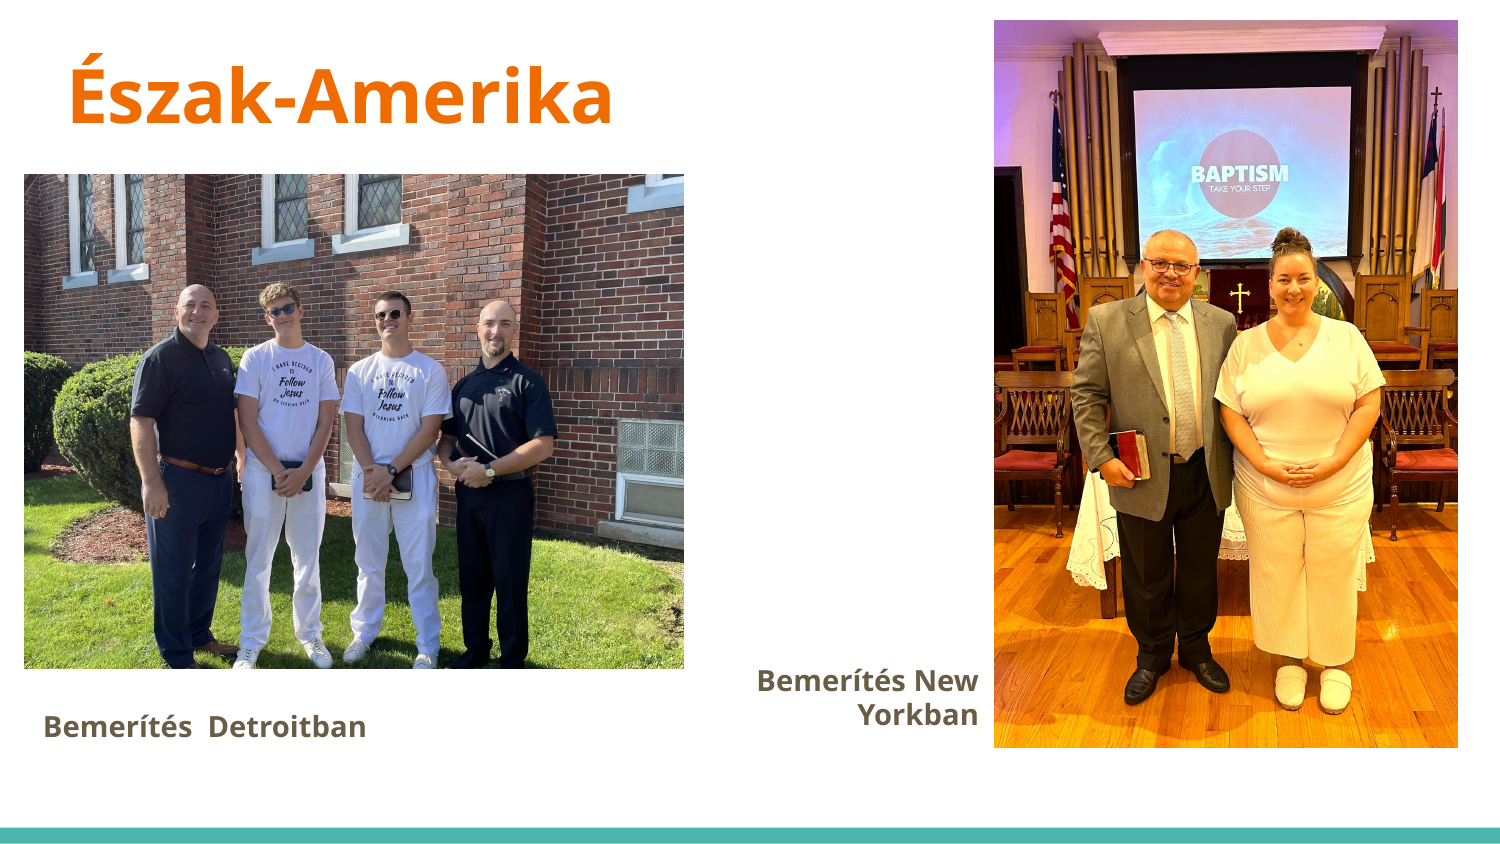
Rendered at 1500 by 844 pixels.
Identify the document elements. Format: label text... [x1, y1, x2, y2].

title Észak-Amerika [51, 34, 988, 151]
picture [24, 174, 684, 669]
picture [993, 20, 1458, 749]
text_box Bemerítés New Yorkban [703, 646, 988, 747]
text_box Bemerítés Detroitban [27, 693, 817, 759]
